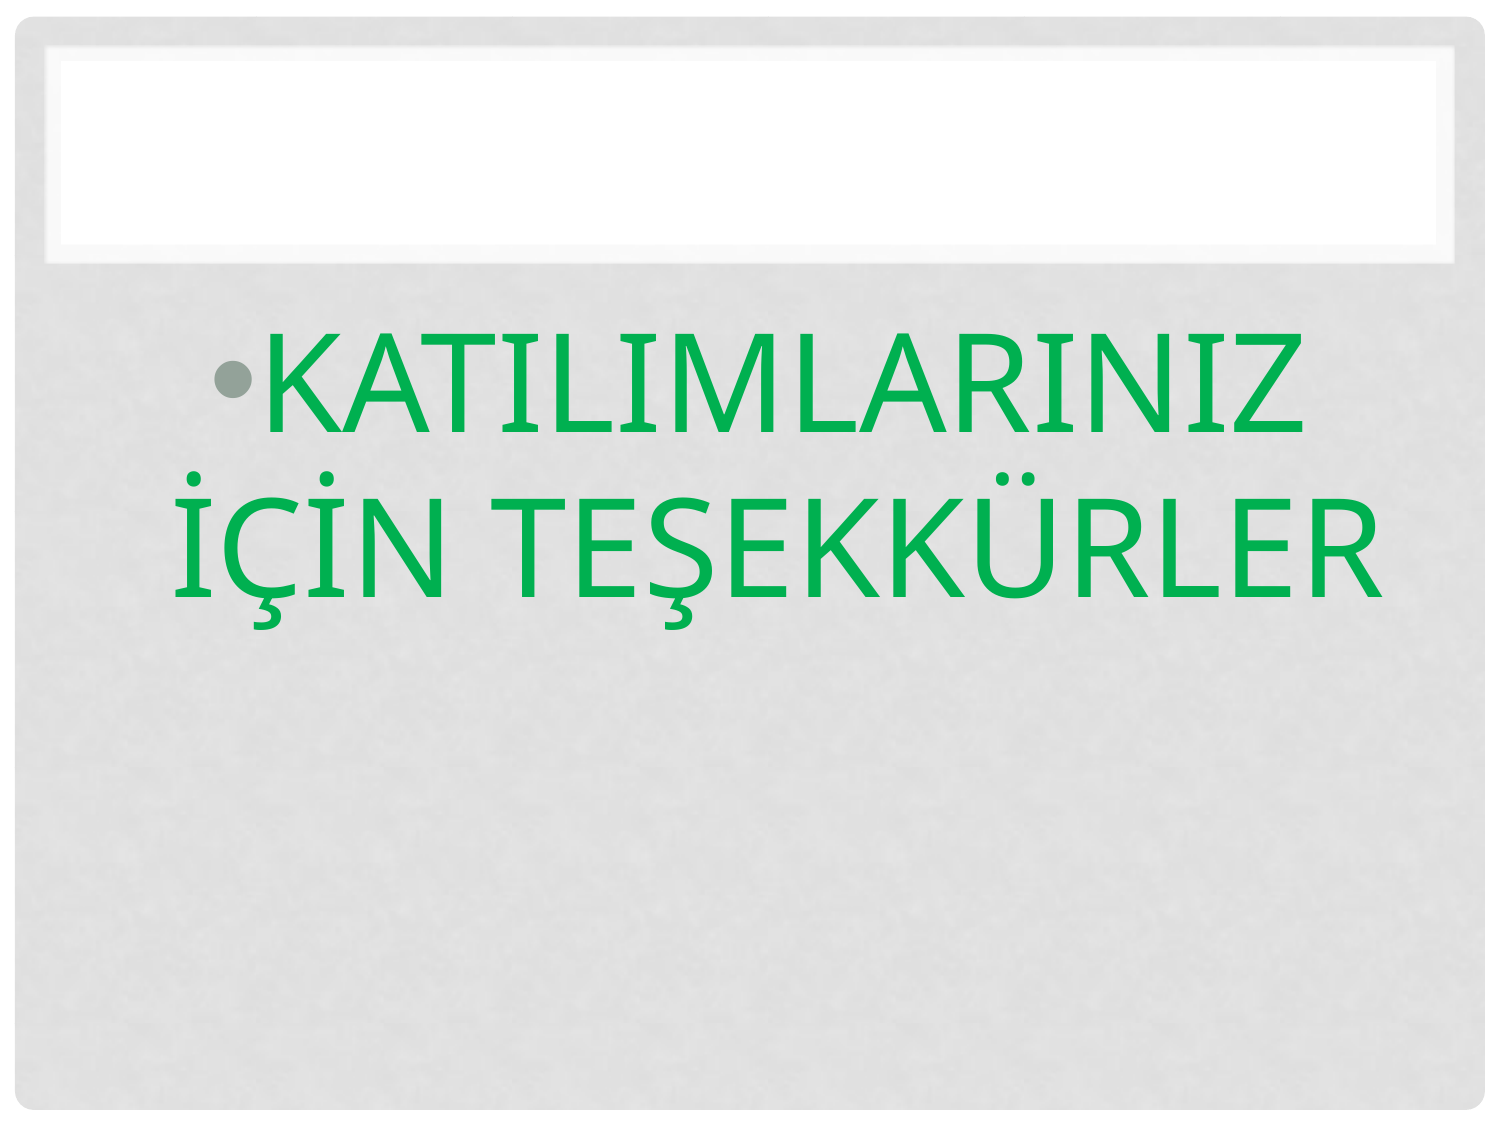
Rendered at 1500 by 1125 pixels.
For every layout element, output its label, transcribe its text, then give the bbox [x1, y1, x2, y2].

list KATILIMLARINIZ İÇİN TEŞEKKÜRLER [75, 287, 1425, 1005]
